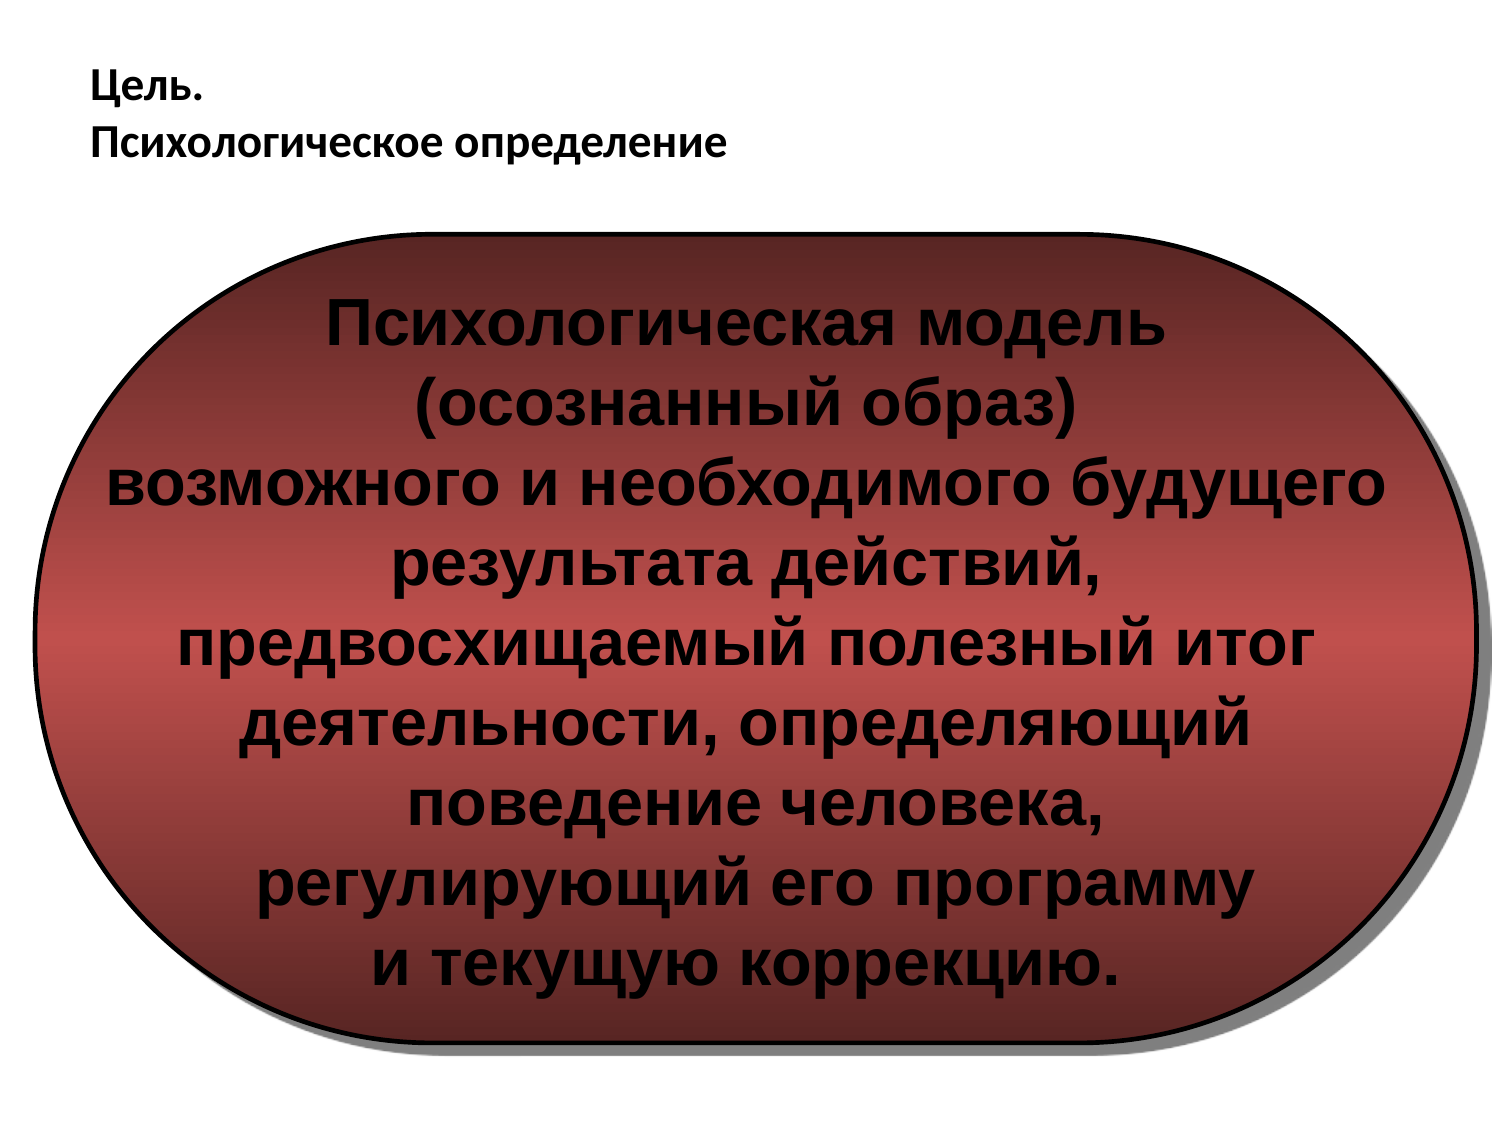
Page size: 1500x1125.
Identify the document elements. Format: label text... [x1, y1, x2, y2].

title Цель. Психологическое определение [75, 45, 1465, 175]
text_box Психологическая модель (осознанный образ) возможного и необходимого будущего результата действий, предвосхищаемый полезный итог деятельности, определяющий поведение человека, регулирующий его программу и текущую коррекцию. [35, 234, 1477, 1043]
